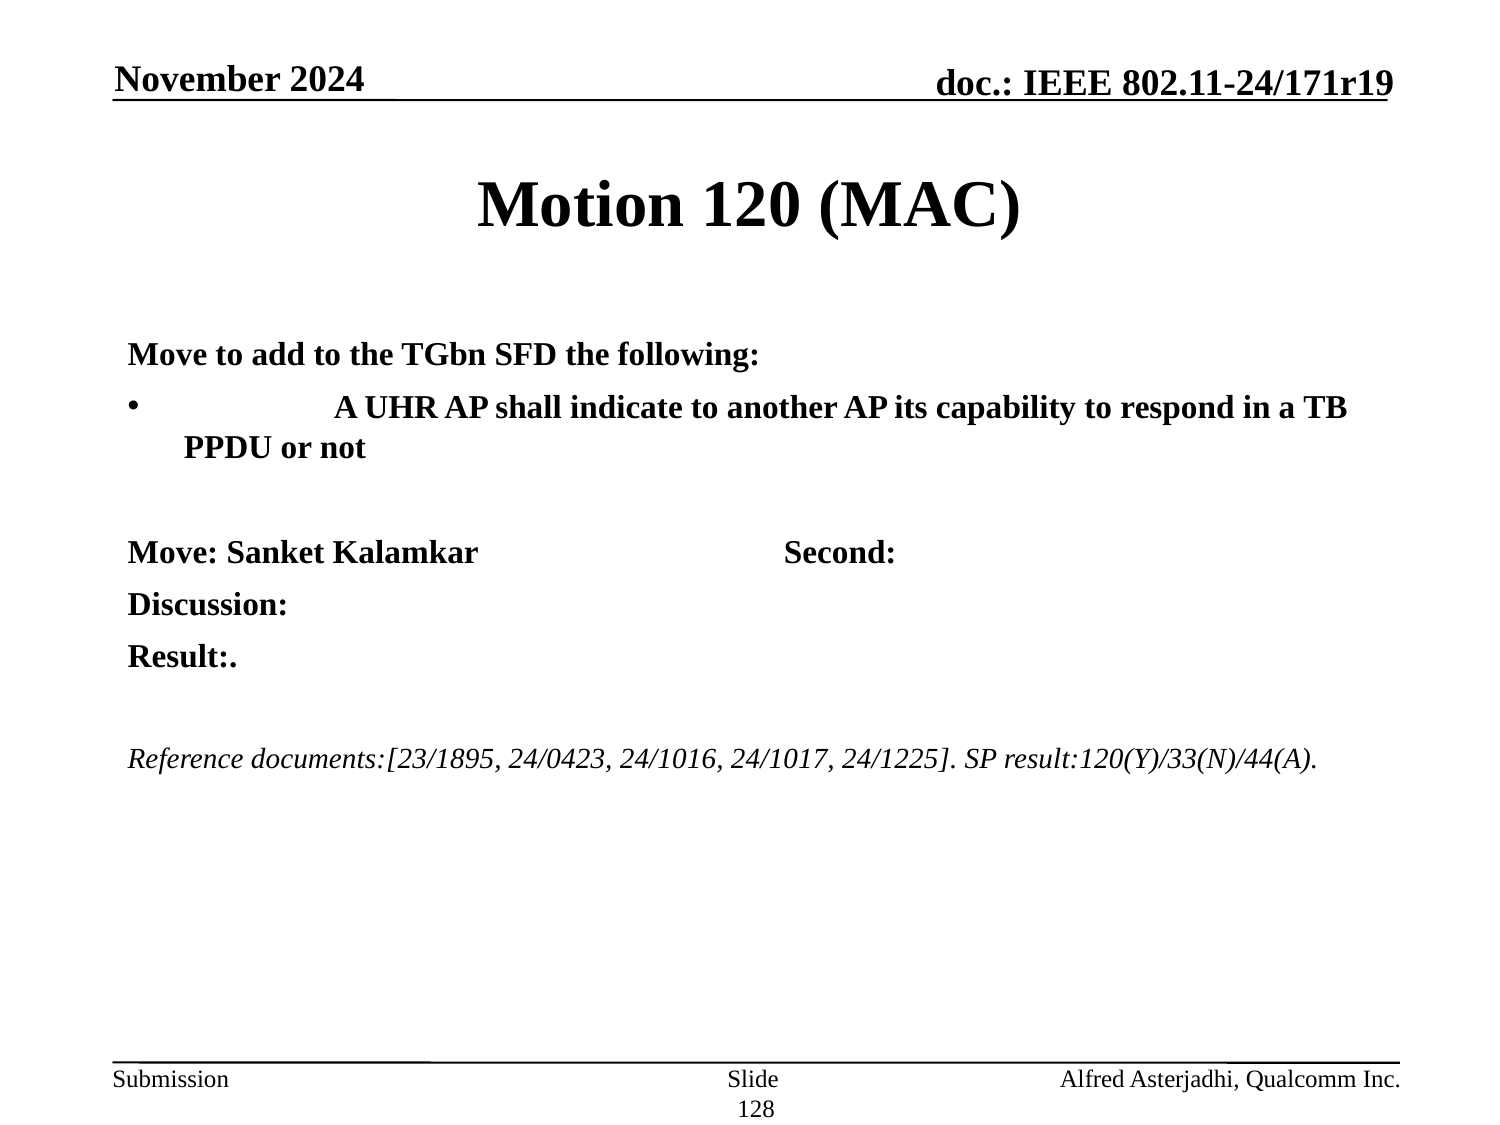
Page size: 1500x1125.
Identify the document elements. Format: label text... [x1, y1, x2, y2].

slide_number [114, 54, 423, 100]
footer Alfred Asterjadhi, Qualcomm Inc. [878, 1061, 1402, 1093]
list Move to add to the TGbn SFD the following: A UHR AP shall indicate to another AP its capability to respond in a TB PPDU or not Move: Sanket Kalamkar Second: Discussion: Result:. Reference documents:[23/1895, 24/0423, 24/1016, 24/1017, 24/1225]. SP result:120(Y)/33(N)/44(A). [112, 324, 1388, 1000]
title Motion 120 (MAC) [112, 112, 1388, 288]
slide_number Slide 128 [712, 1061, 800, 1123]
